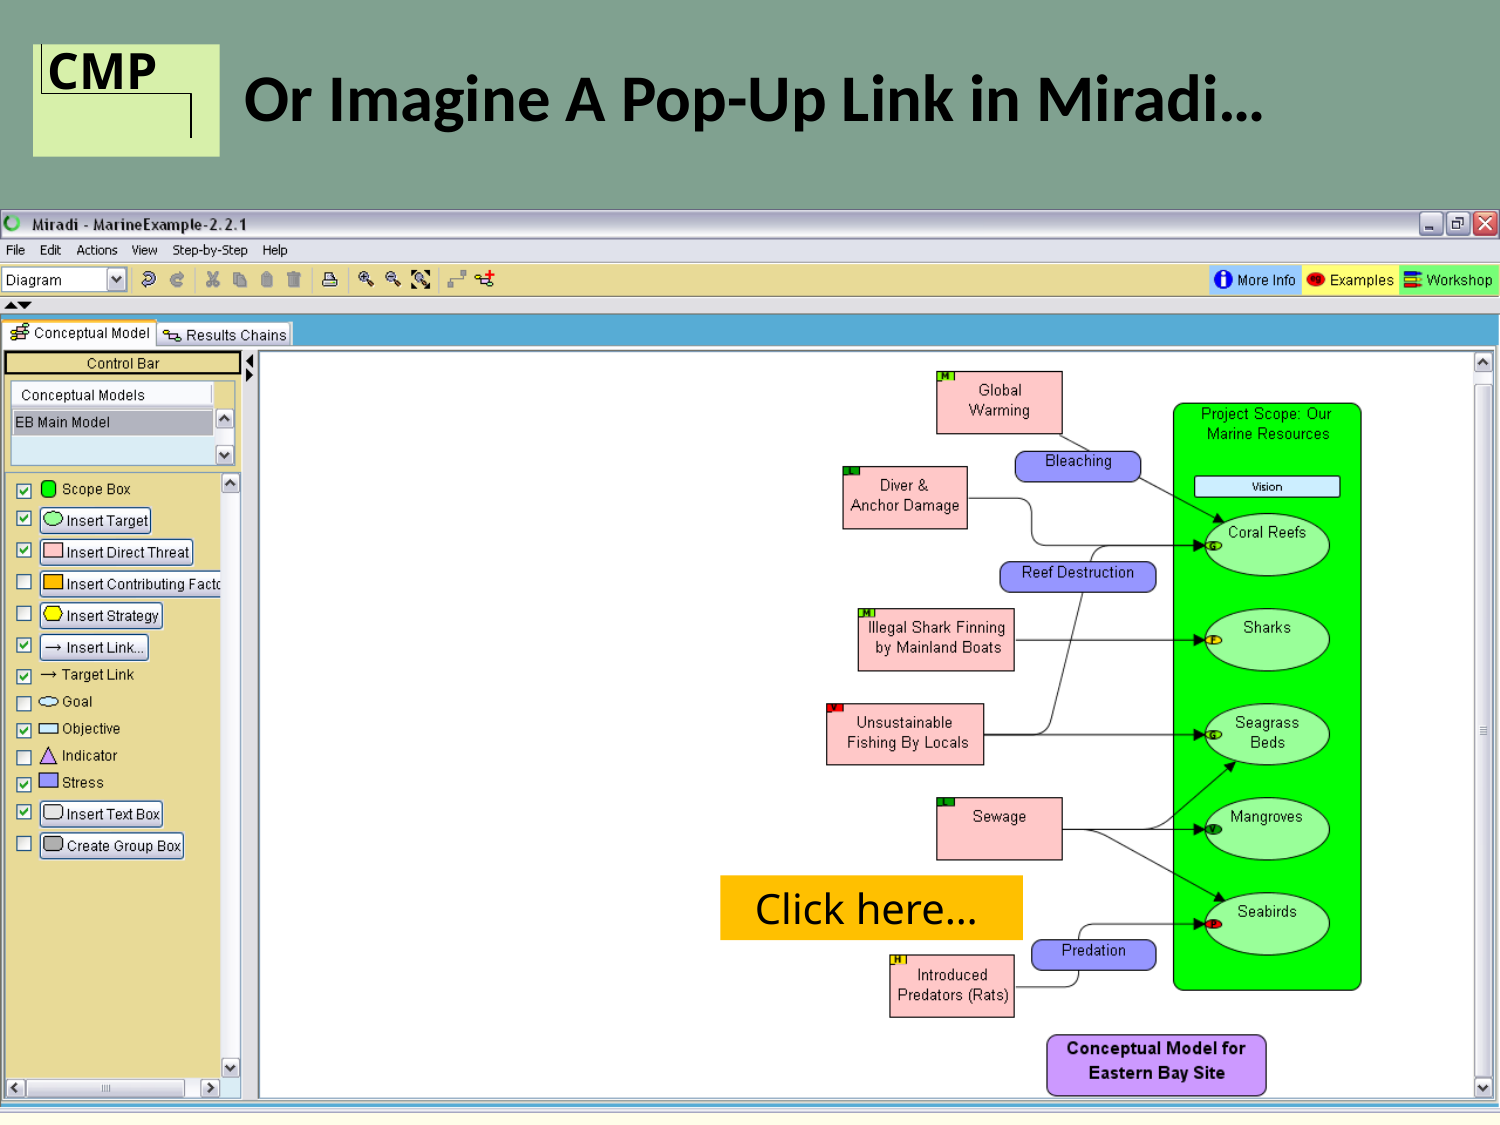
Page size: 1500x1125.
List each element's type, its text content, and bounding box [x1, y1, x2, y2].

picture [0, 209, 1500, 1113]
title Or Imagine A Pop-Up Link in Miradi… [229, 16, 1426, 173]
